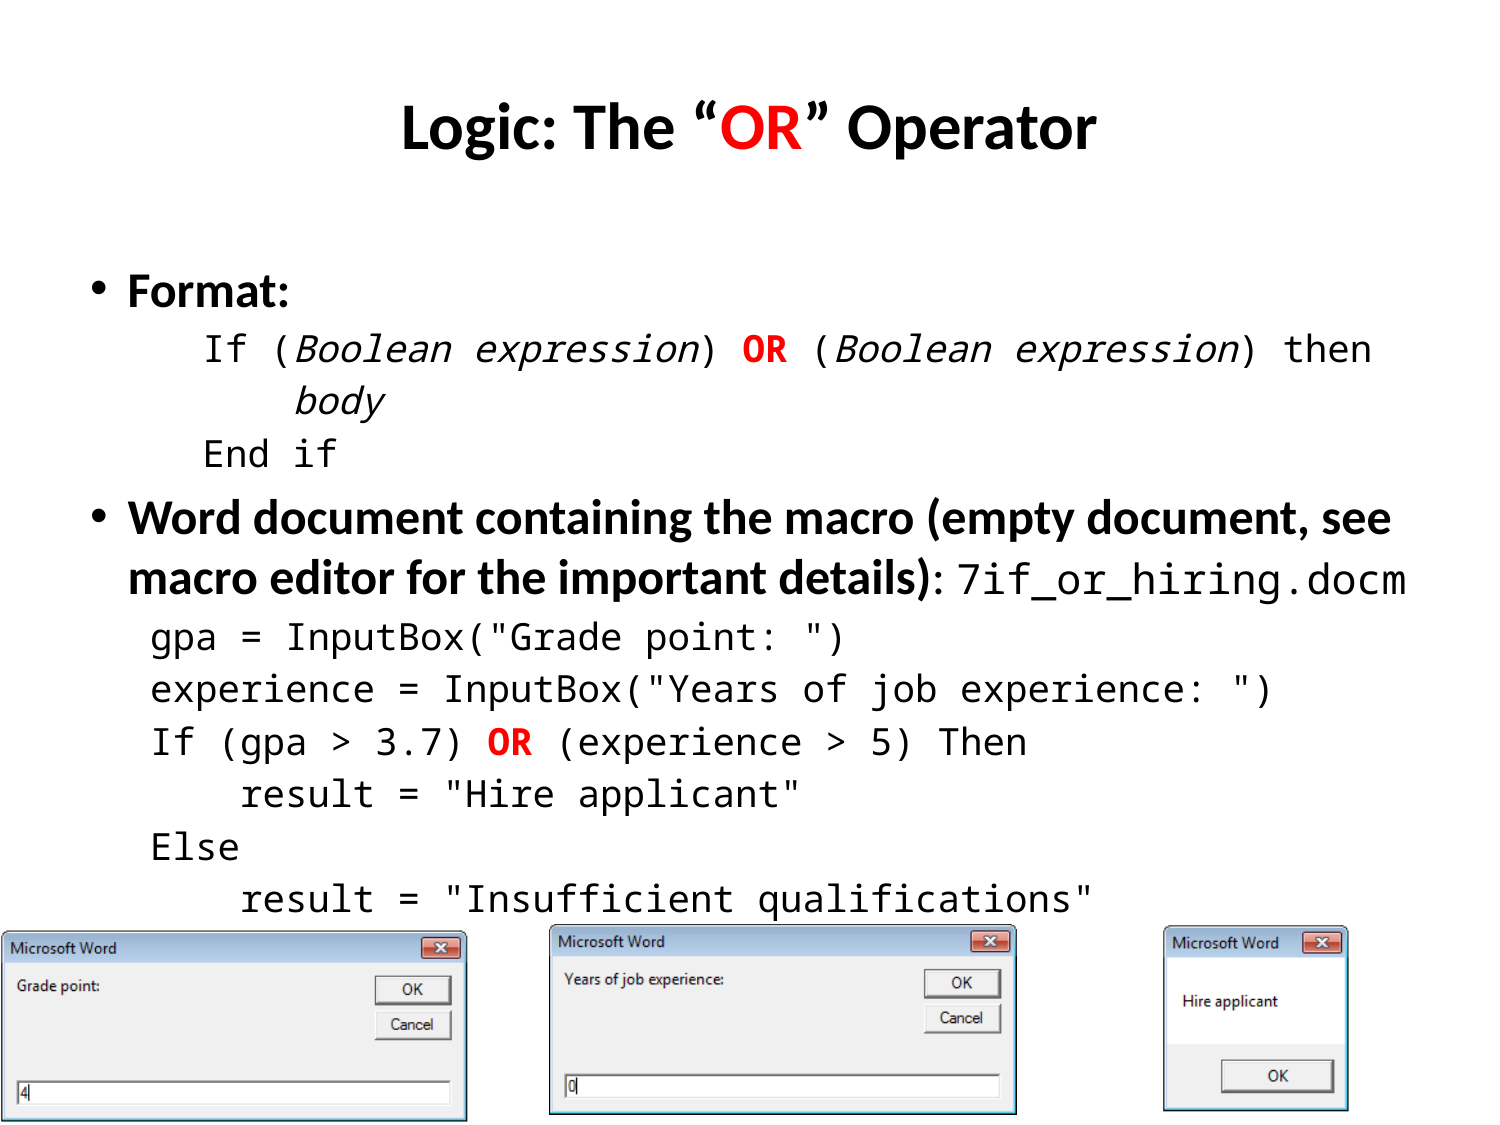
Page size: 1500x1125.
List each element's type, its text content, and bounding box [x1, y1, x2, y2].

picture [0, 928, 471, 1123]
title Logic: The “OR” Operator [75, 45, 1425, 200]
picture [1162, 924, 1351, 1114]
picture [549, 924, 1017, 1116]
list Format: If (Boolean expression) OR (Boolean expression) then body End if Word document containing the macro (empty document, see macro editor for the important details): 7if_or_hiring.docm gpa = InputBox("Grade point: ") experience = InputBox("Years of job experience: ") If (gpa > 3.7) OR (experience > 5) Then result = "Hire applicant" Else result = "Insufficient qualifications" [75, 249, 1425, 1075]
